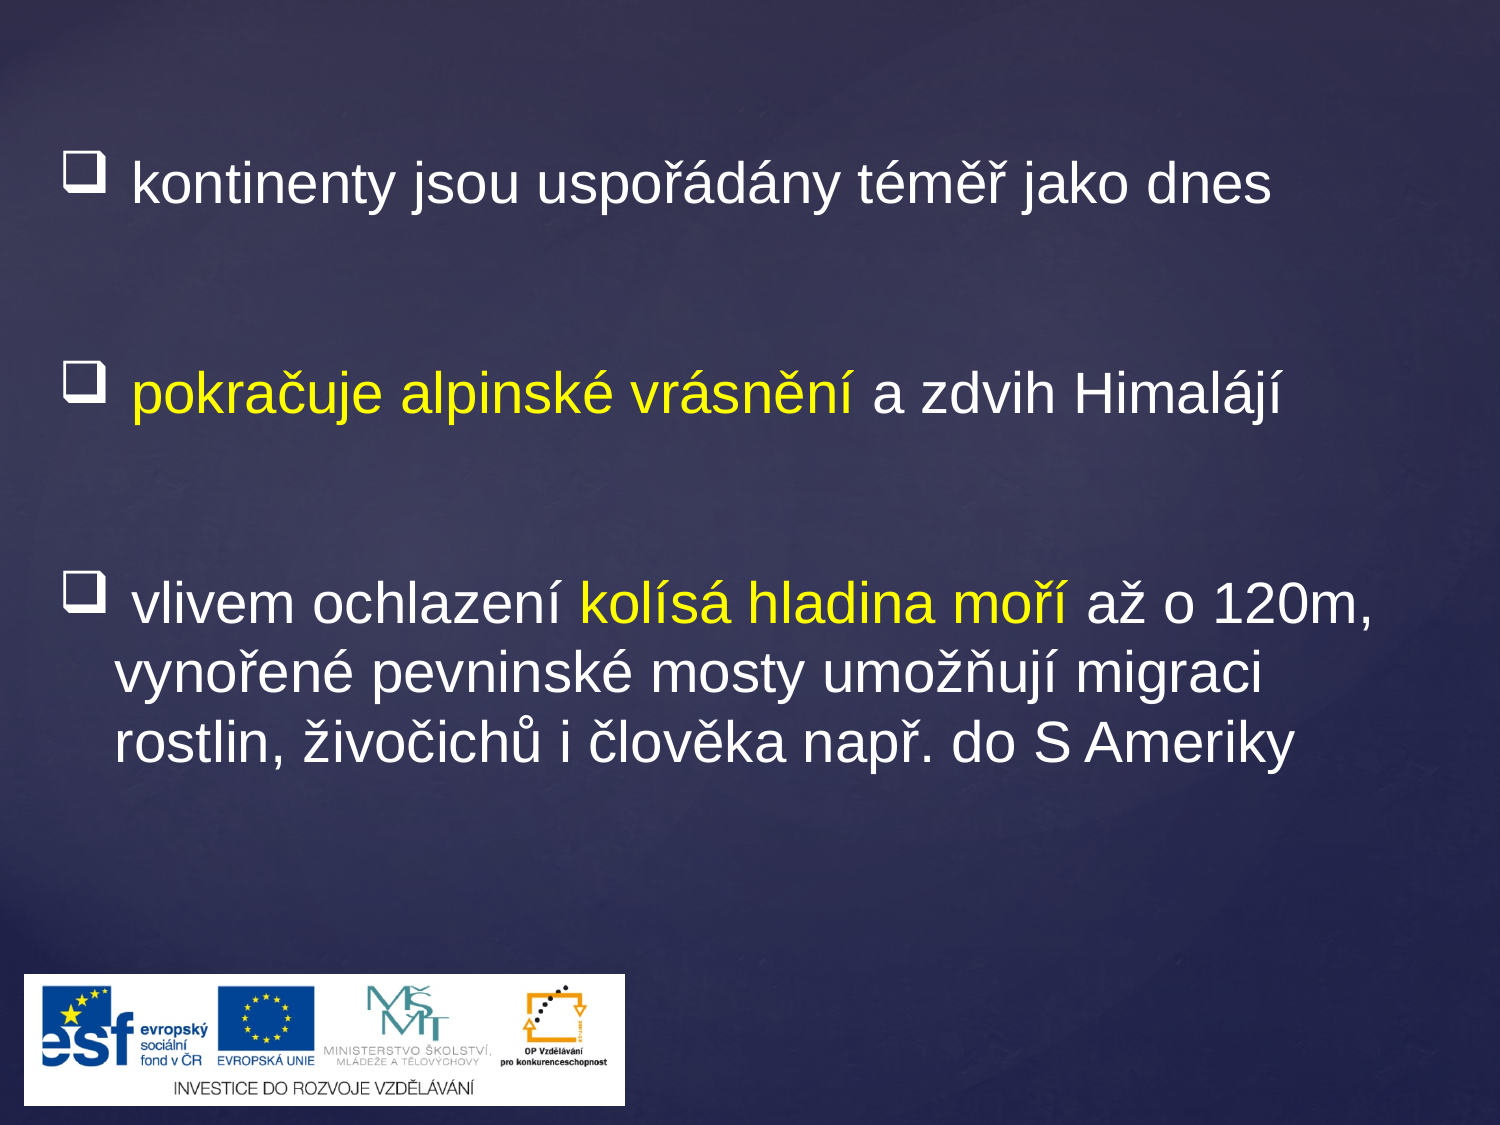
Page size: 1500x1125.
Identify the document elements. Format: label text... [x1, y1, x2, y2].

text_box kontinenty jsou uspořádány téměř jako dnes pokračuje alpinské vrásnění a zdvih Himalájí vlivem ochlazení kolísá hladina moří až o 120m, vynořené pevninské mosty umožňují migraci rostlin, živočichů i člověka např. do S Ameriky [43, 137, 1457, 852]
picture [24, 974, 626, 1107]
